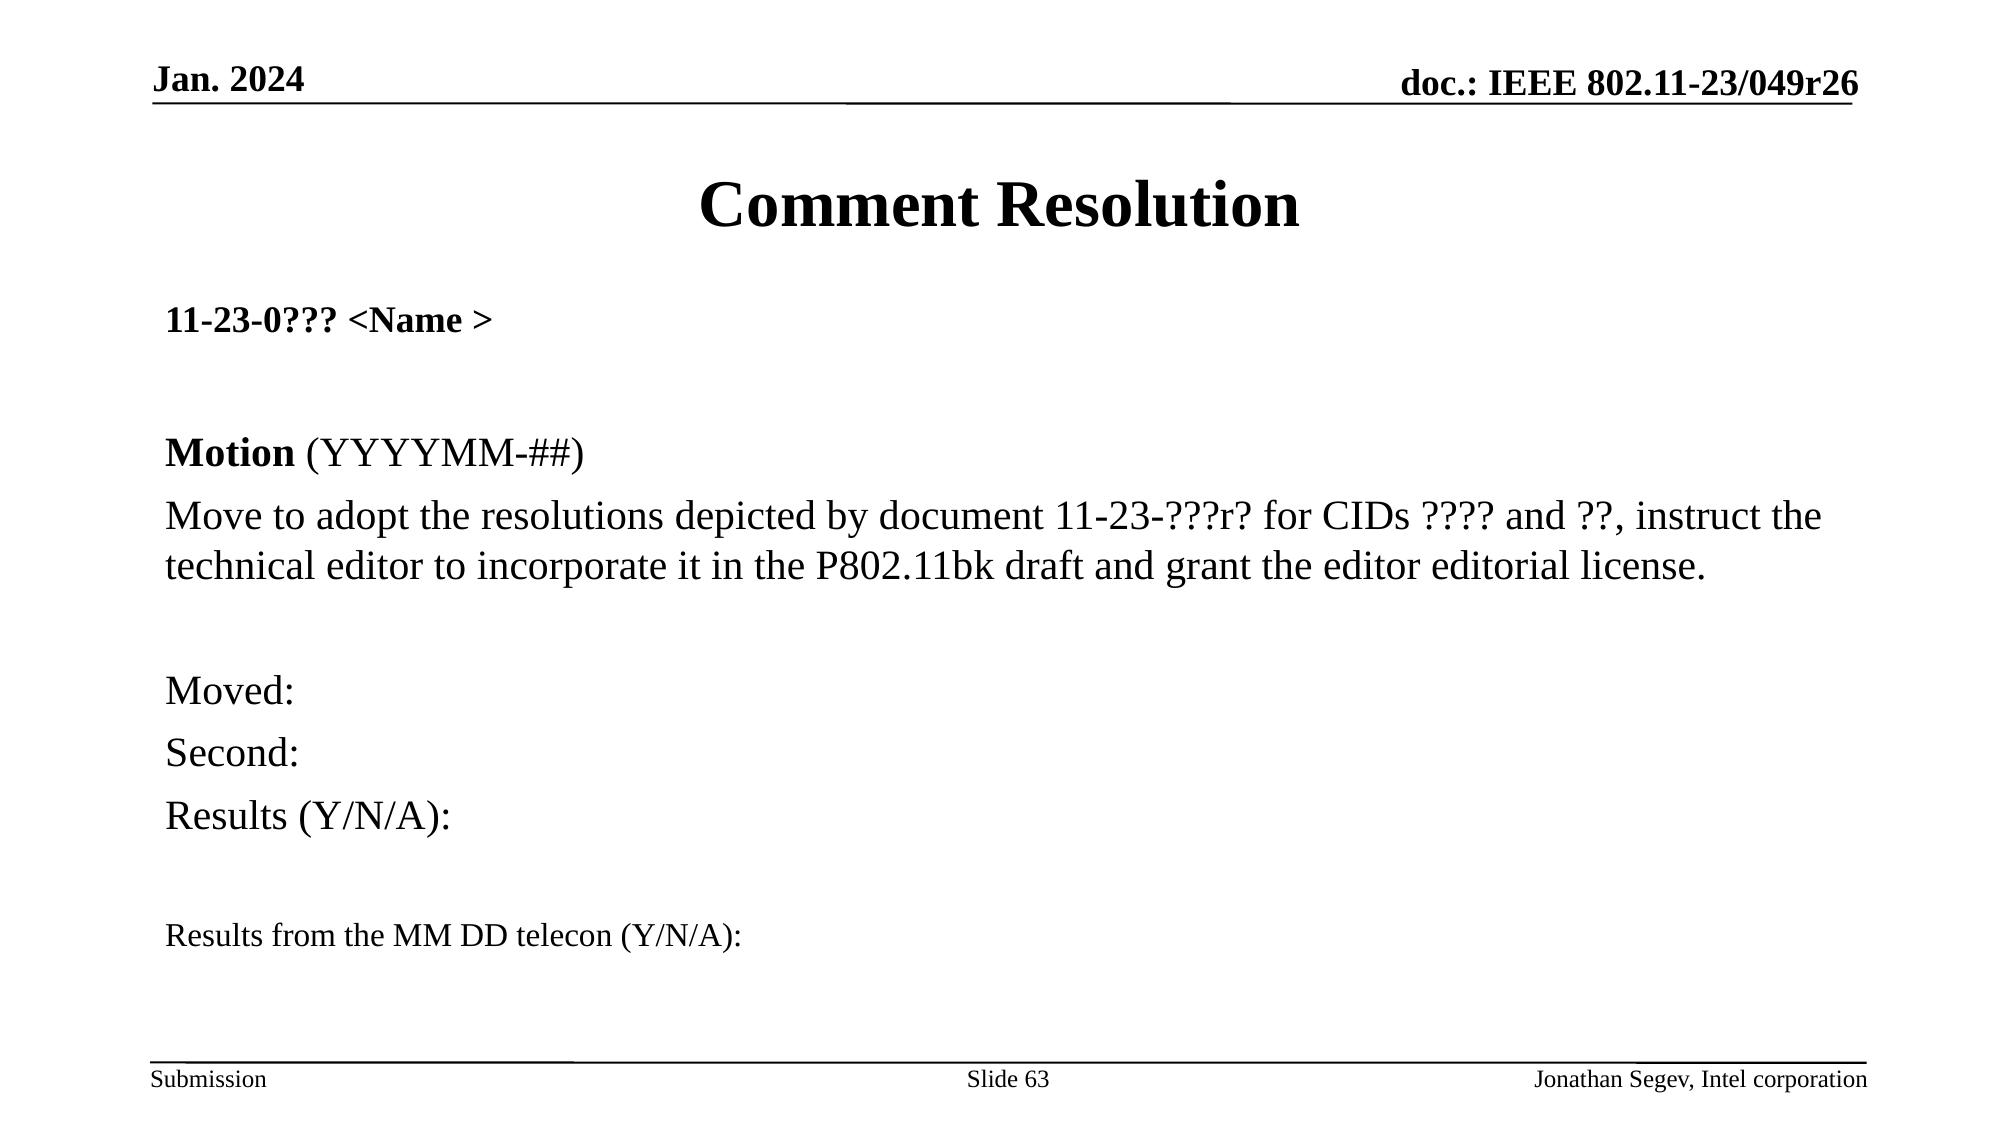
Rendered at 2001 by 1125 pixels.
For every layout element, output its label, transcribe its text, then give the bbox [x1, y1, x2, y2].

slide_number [152, 54, 563, 100]
title Comment Resolution [149, 112, 1850, 286]
footer Jonathan Segev, Intel corporation [1171, 1061, 1869, 1093]
slide_number Slide 63 [950, 1061, 1067, 1123]
list 11-23-0??? <Name > Motion (YYYYMM-##) Move to adopt the resolutions depicted by document 11-23-???r? for CIDs ???? and ??, instruct the technical editor to incorporate it in the P802.11bk draft and grant the editor editorial license. Moved: Second: Results (Y/N/A): Results from the MM DD telecon (Y/N/A): [149, 286, 1850, 1000]
